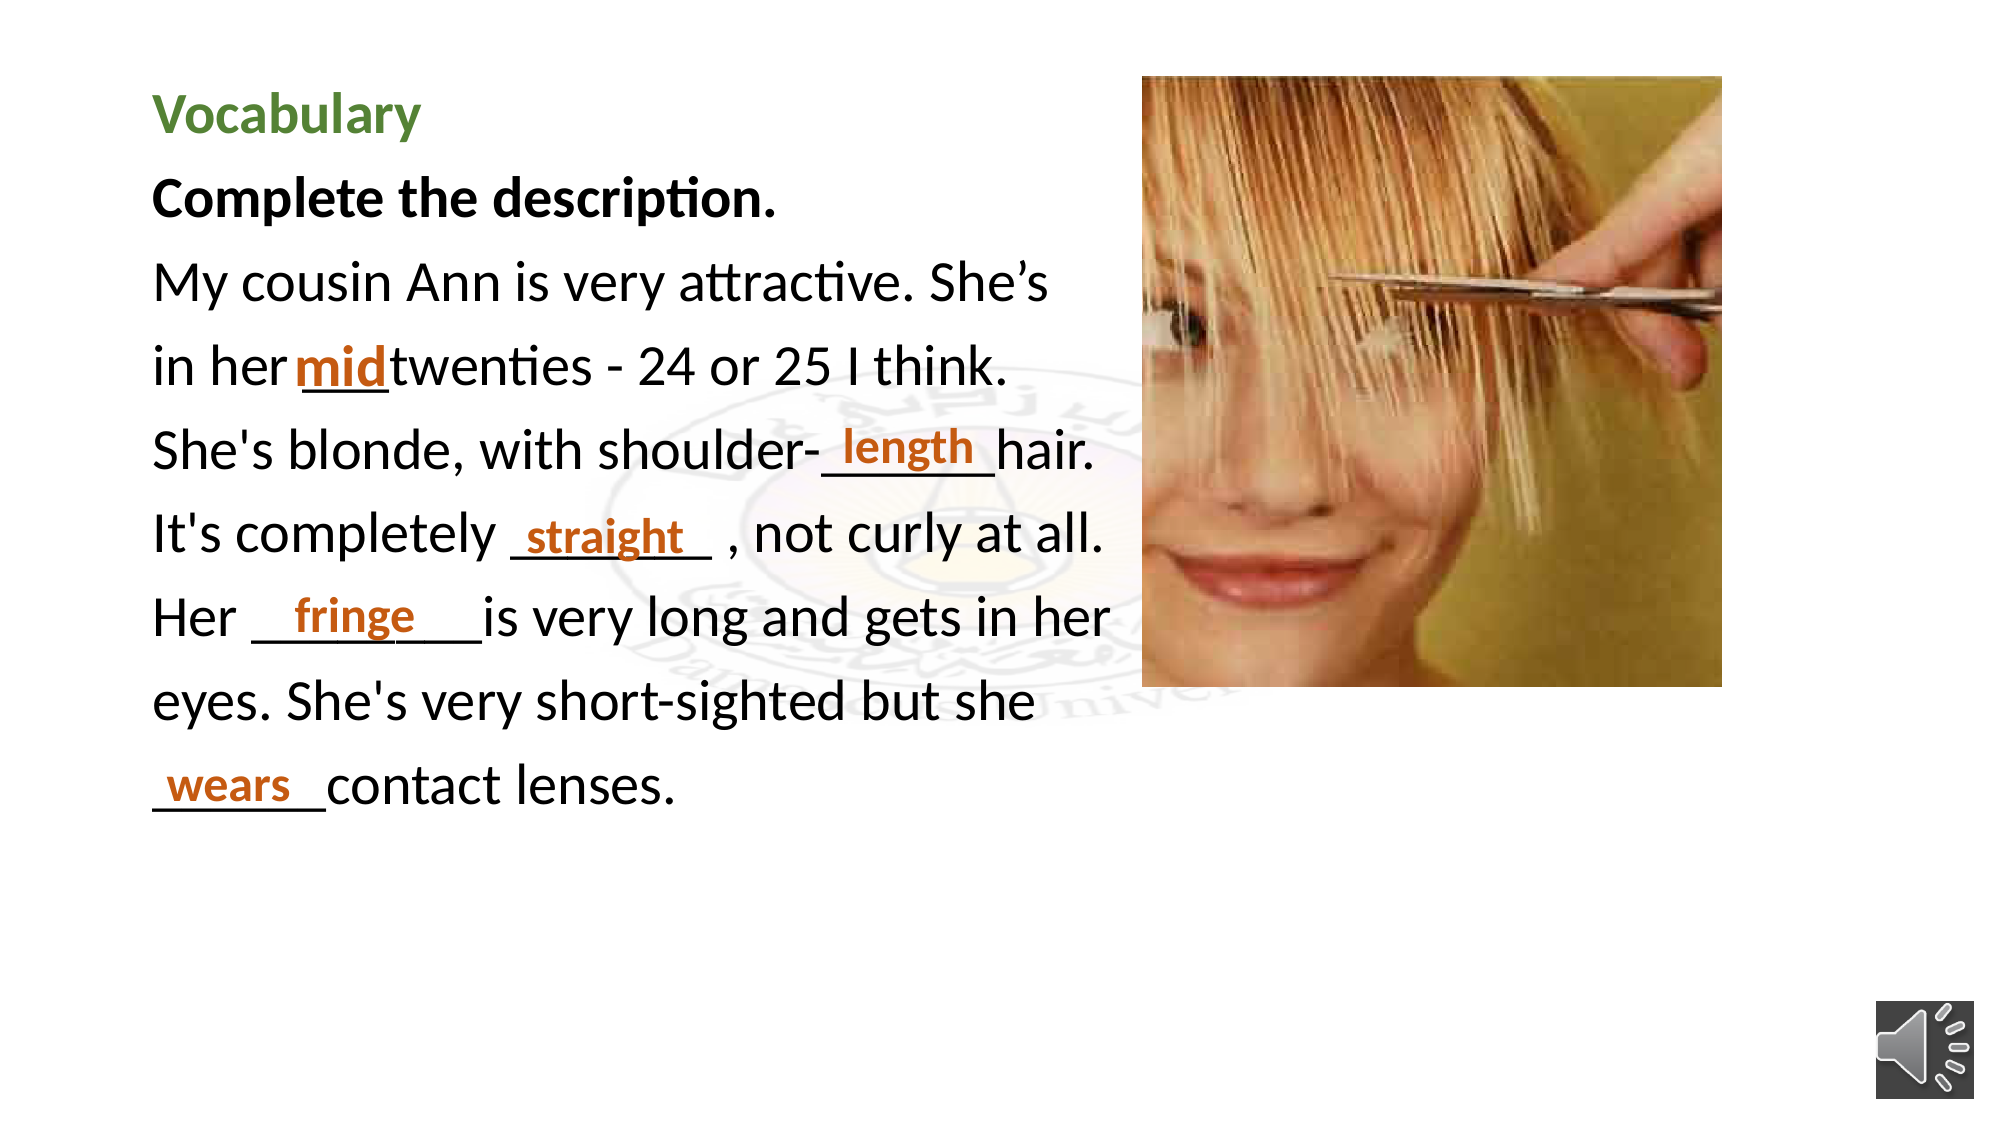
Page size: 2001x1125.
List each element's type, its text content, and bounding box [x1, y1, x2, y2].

picture [1142, 76, 1722, 687]
text_box mid [279, 320, 403, 406]
picture [1874, 999, 1975, 1100]
text_box fringe [279, 575, 431, 650]
text_box wears [151, 743, 306, 819]
text_box straight [511, 495, 700, 571]
text_box length [827, 406, 990, 482]
list Vocabulary Complete the description. My cousin Ann is very attractive. She’s in her ___twenties - 24 or 25 I think. She's blonde, with shoulder-______hair. It's completely _______ , not curly at all. Her ________is very long and gets in her eyes. She's very short-sighted but she ______contact lenses. [137, 76, 1863, 1014]
